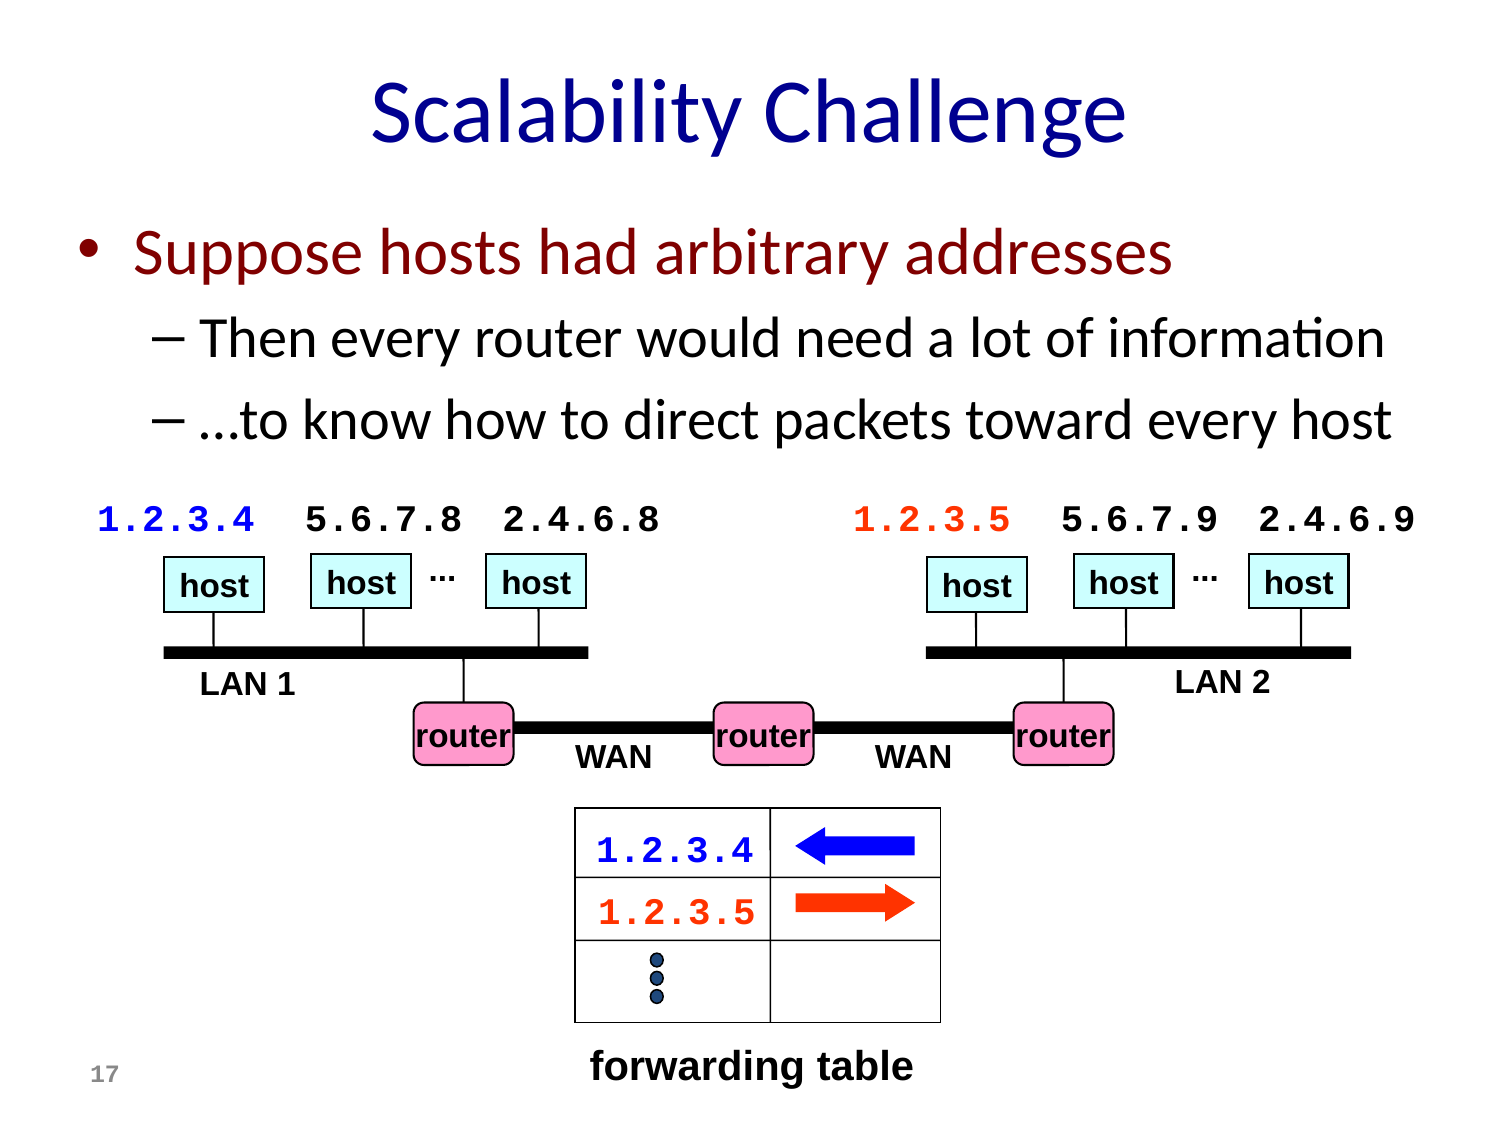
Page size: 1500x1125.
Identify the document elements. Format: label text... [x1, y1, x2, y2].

list Suppose hosts had arbitrary addresses Then every router would need a lot of information …to know how to direct packets toward every host [62, 200, 1463, 1005]
text_box router [1013, 702, 1114, 766]
title Scalability Challenge [75, 12, 1425, 200]
text_box 2.4.6.9 [1243, 486, 1431, 547]
text_box 1.2.3.5 [838, 486, 1026, 547]
text_box host [926, 557, 1027, 612]
text_box 5.6.7.9 [1046, 486, 1234, 547]
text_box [574, 807, 941, 1097]
text_box 1.2.3.4 [82, 486, 270, 547]
text_box ... [1176, 547, 1234, 595]
text_box 2.4.6.8 [487, 486, 675, 547]
text_box router [713, 702, 814, 766]
text_box 5.6.7.8 [290, 486, 478, 547]
slide_number 17 [75, 1042, 425, 1103]
text_box WAN [560, 727, 668, 783]
text_box LAN 2 [1159, 652, 1286, 708]
text_box WAN [859, 727, 968, 783]
text_box host [311, 553, 412, 609]
text_box host [486, 553, 587, 609]
text_box host [1073, 553, 1174, 609]
text_box host [1248, 553, 1349, 609]
text_box LAN 1 [184, 655, 311, 710]
text_box host [164, 557, 265, 612]
text_box router [413, 702, 514, 766]
text_box ... [413, 547, 472, 595]
